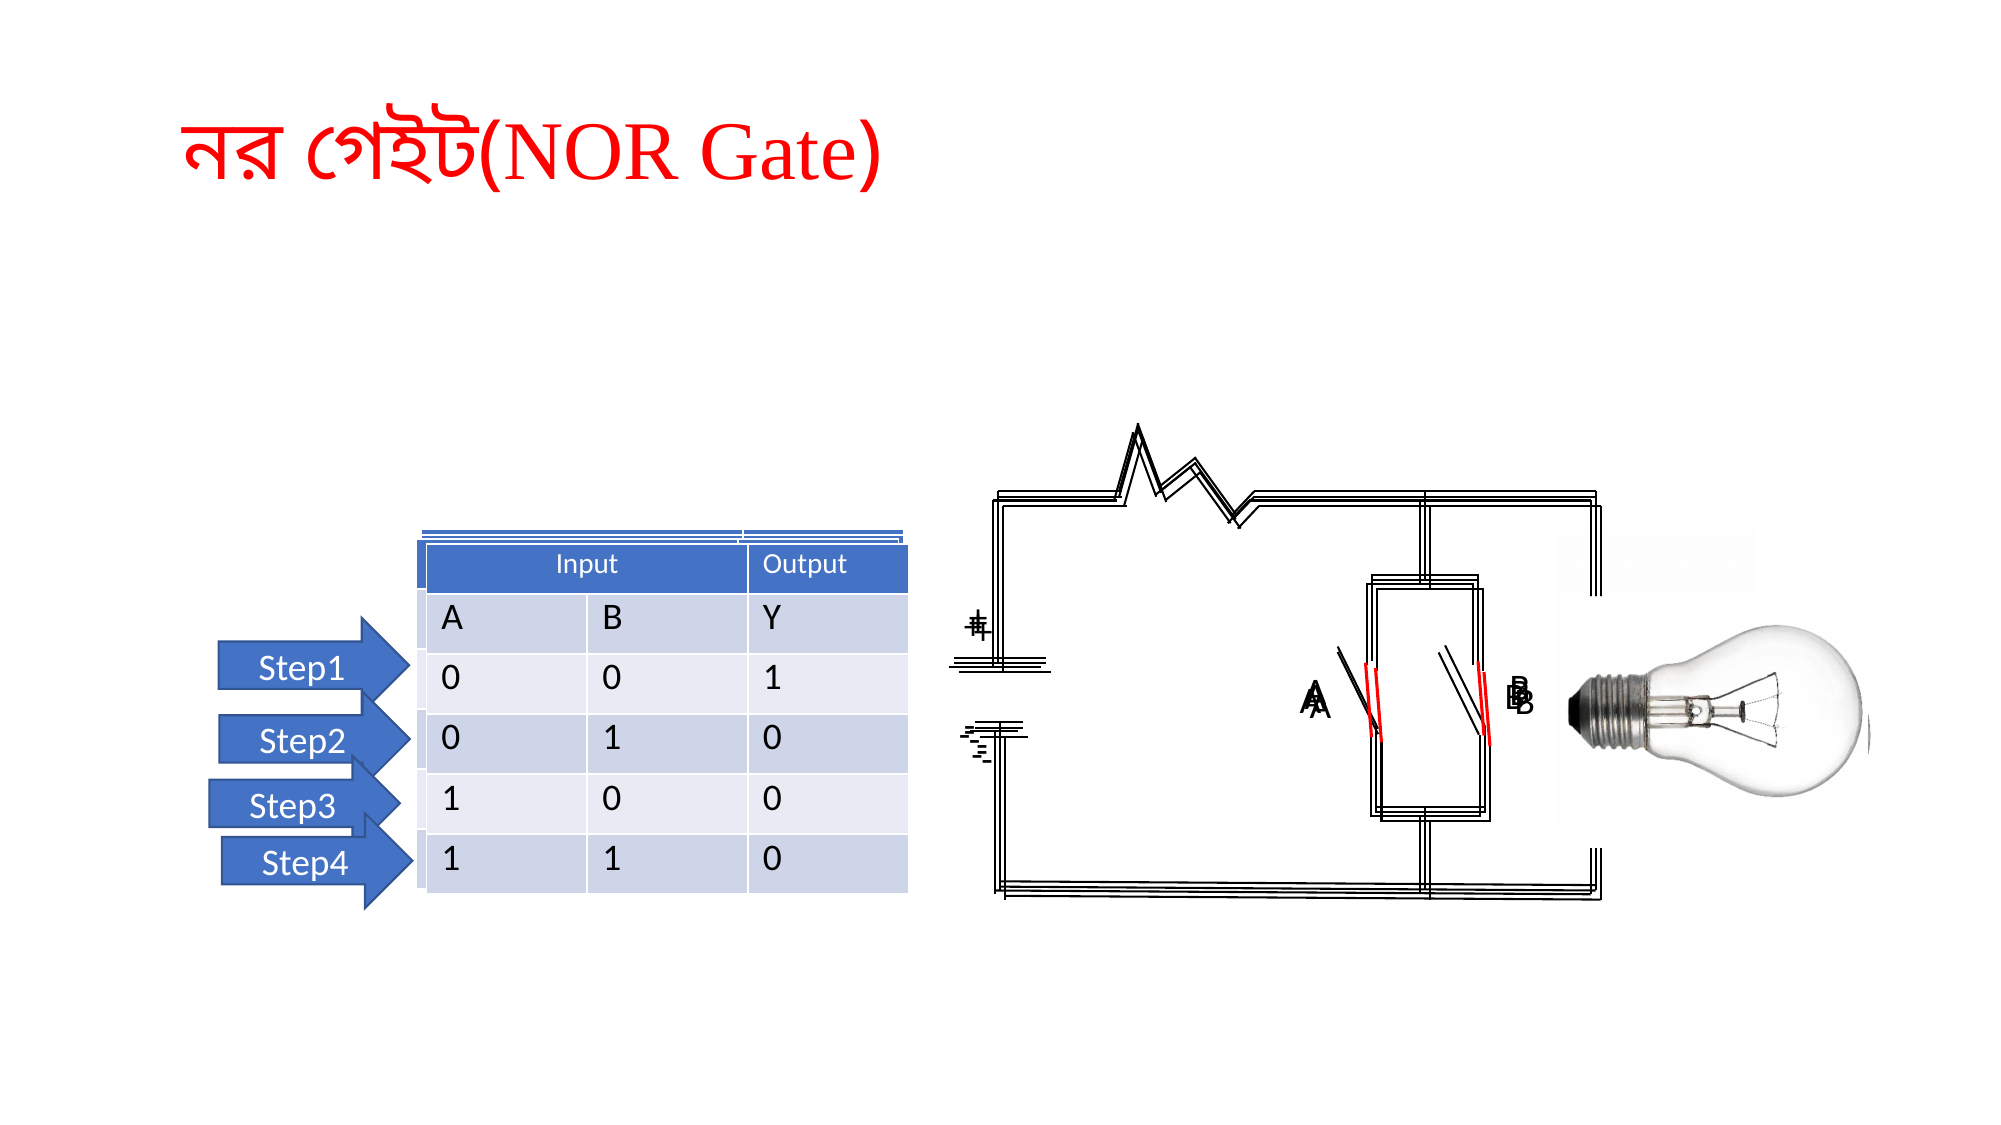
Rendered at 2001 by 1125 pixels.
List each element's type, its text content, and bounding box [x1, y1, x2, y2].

table_cell 0 [749, 715, 908, 773]
table_header Input [422, 530, 742, 534]
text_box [1601, 863, 1609, 886]
table_cell 1 [417, 770, 426, 828]
text_box Step1 [217, 615, 411, 714]
picture [1600, 552, 1877, 886]
table_cell 0 [427, 655, 586, 713]
table_cell 1 [749, 655, 908, 713]
table_cell B [588, 595, 747, 653]
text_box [1375, 668, 1382, 743]
table_cell 0 [588, 775, 747, 833]
table_cell 1 [588, 835, 747, 893]
table_cell 1 [417, 830, 426, 888]
table_cell Y [749, 595, 908, 653]
table_header Output [749, 545, 908, 593]
table_header Input [417, 540, 737, 588]
table_header Input [427, 545, 747, 593]
table_header Ou1tput [744, 530, 903, 534]
table_cell 1 [427, 835, 586, 893]
table_cell 1 [427, 775, 586, 833]
table_cell 0 [749, 775, 908, 833]
text_box Step4 [220, 810, 414, 911]
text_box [954, 437, 1601, 900]
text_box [949, 428, 1596, 437]
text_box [944, 432, 1591, 895]
table_cell 0 [749, 835, 908, 893]
table_cell 0 [427, 715, 586, 773]
text_box Step2 [218, 689, 412, 776]
table_cell 0 [417, 650, 426, 708]
text_box Step3 [208, 753, 402, 835]
table_cell 0 [588, 655, 747, 713]
text_box নর গেইট(NOR Gate) [168, 88, 1151, 204]
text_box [949, 423, 1756, 558]
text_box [1483, 672, 1490, 747]
table_cell 1 [588, 715, 747, 773]
table_cell A [417, 590, 426, 648]
table_header Ou1tput [744, 536, 903, 543]
table_cell 0 [417, 710, 426, 768]
table_cell A [427, 595, 586, 653]
